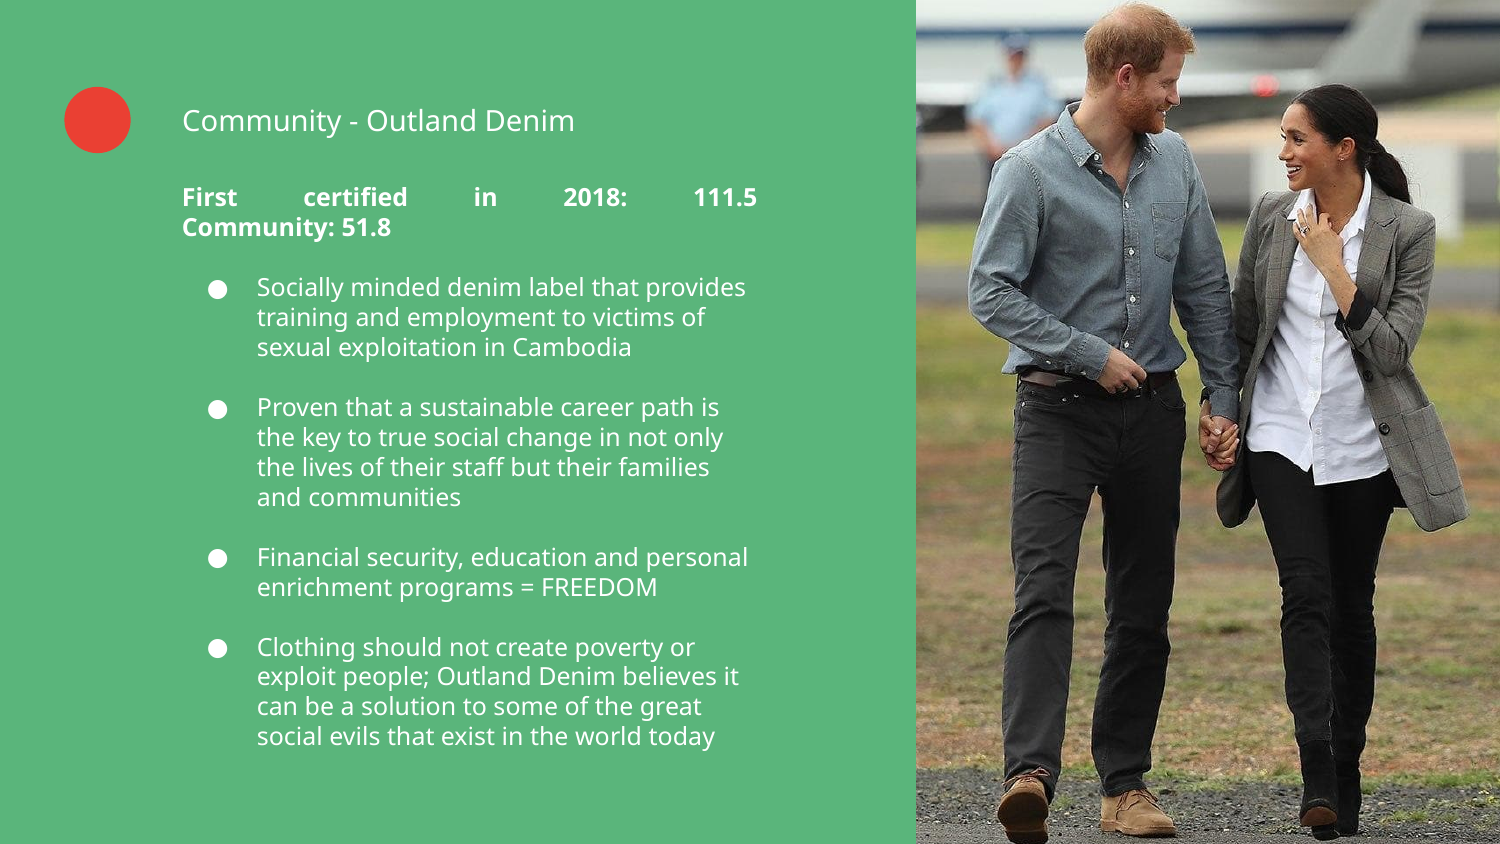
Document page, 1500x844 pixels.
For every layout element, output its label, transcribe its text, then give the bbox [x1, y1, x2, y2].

title Community - Outland Denim [167, 72, 911, 167]
text_box First certified in 2018: 111.5 Community: 51.8 Socially minded denim label that provides training and employment to victims of sexual exploitation in Cambodia Proven that a sustainable career path is the key to true social change in not only the lives of their staff but their families and communities Financial security, education and personal enrichment programs = FREEDOM Clothing should not create poverty or exploit people; Outland Denim believes it can be a solution to some of the great social evils that exist in the world today [166, 166, 774, 809]
picture [916, 0, 1500, 844]
text_box [64, 86, 131, 154]
